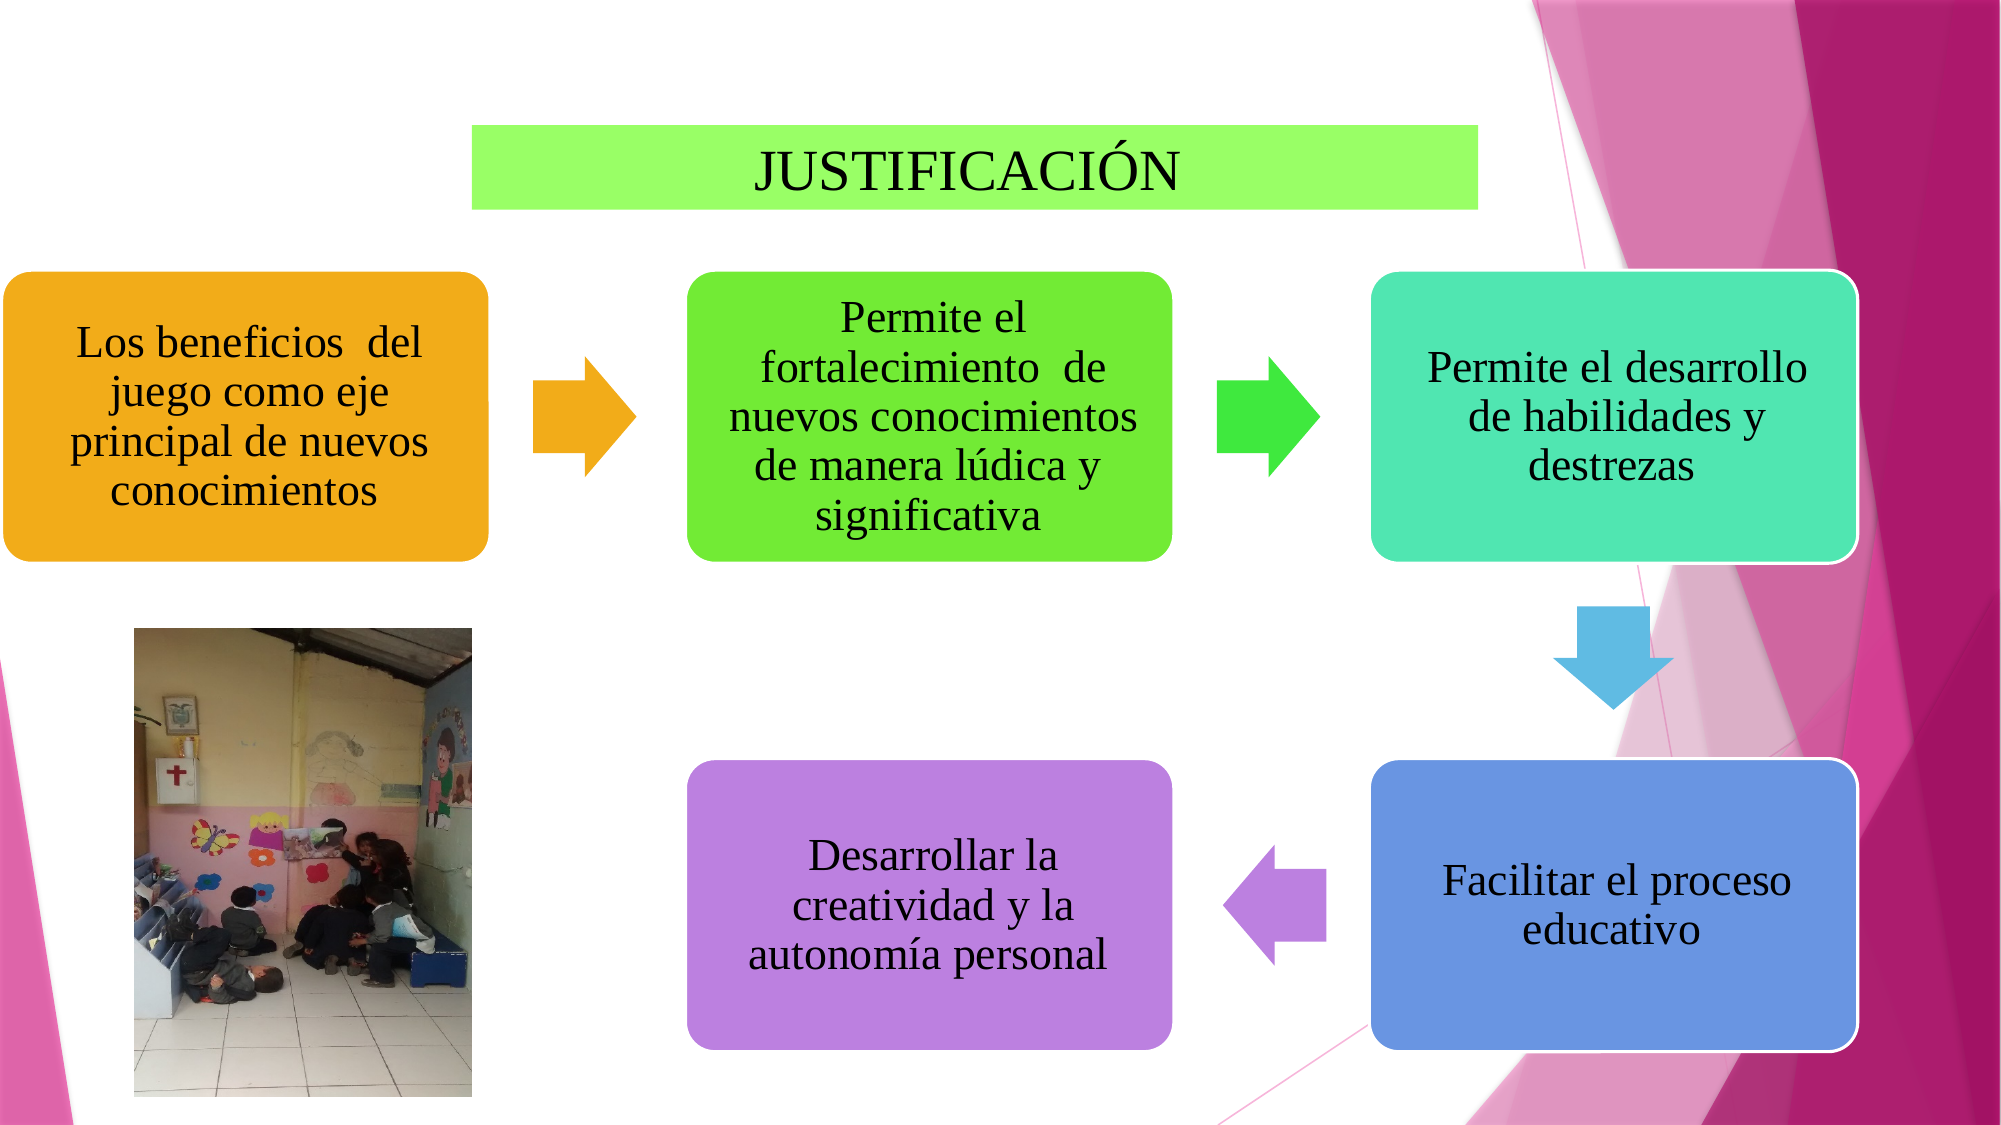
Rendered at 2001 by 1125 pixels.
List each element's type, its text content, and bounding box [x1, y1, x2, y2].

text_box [0, 196, 1860, 1125]
text_box JUSTIFICACIÓN [471, 125, 1479, 195]
picture [133, 627, 473, 1098]
